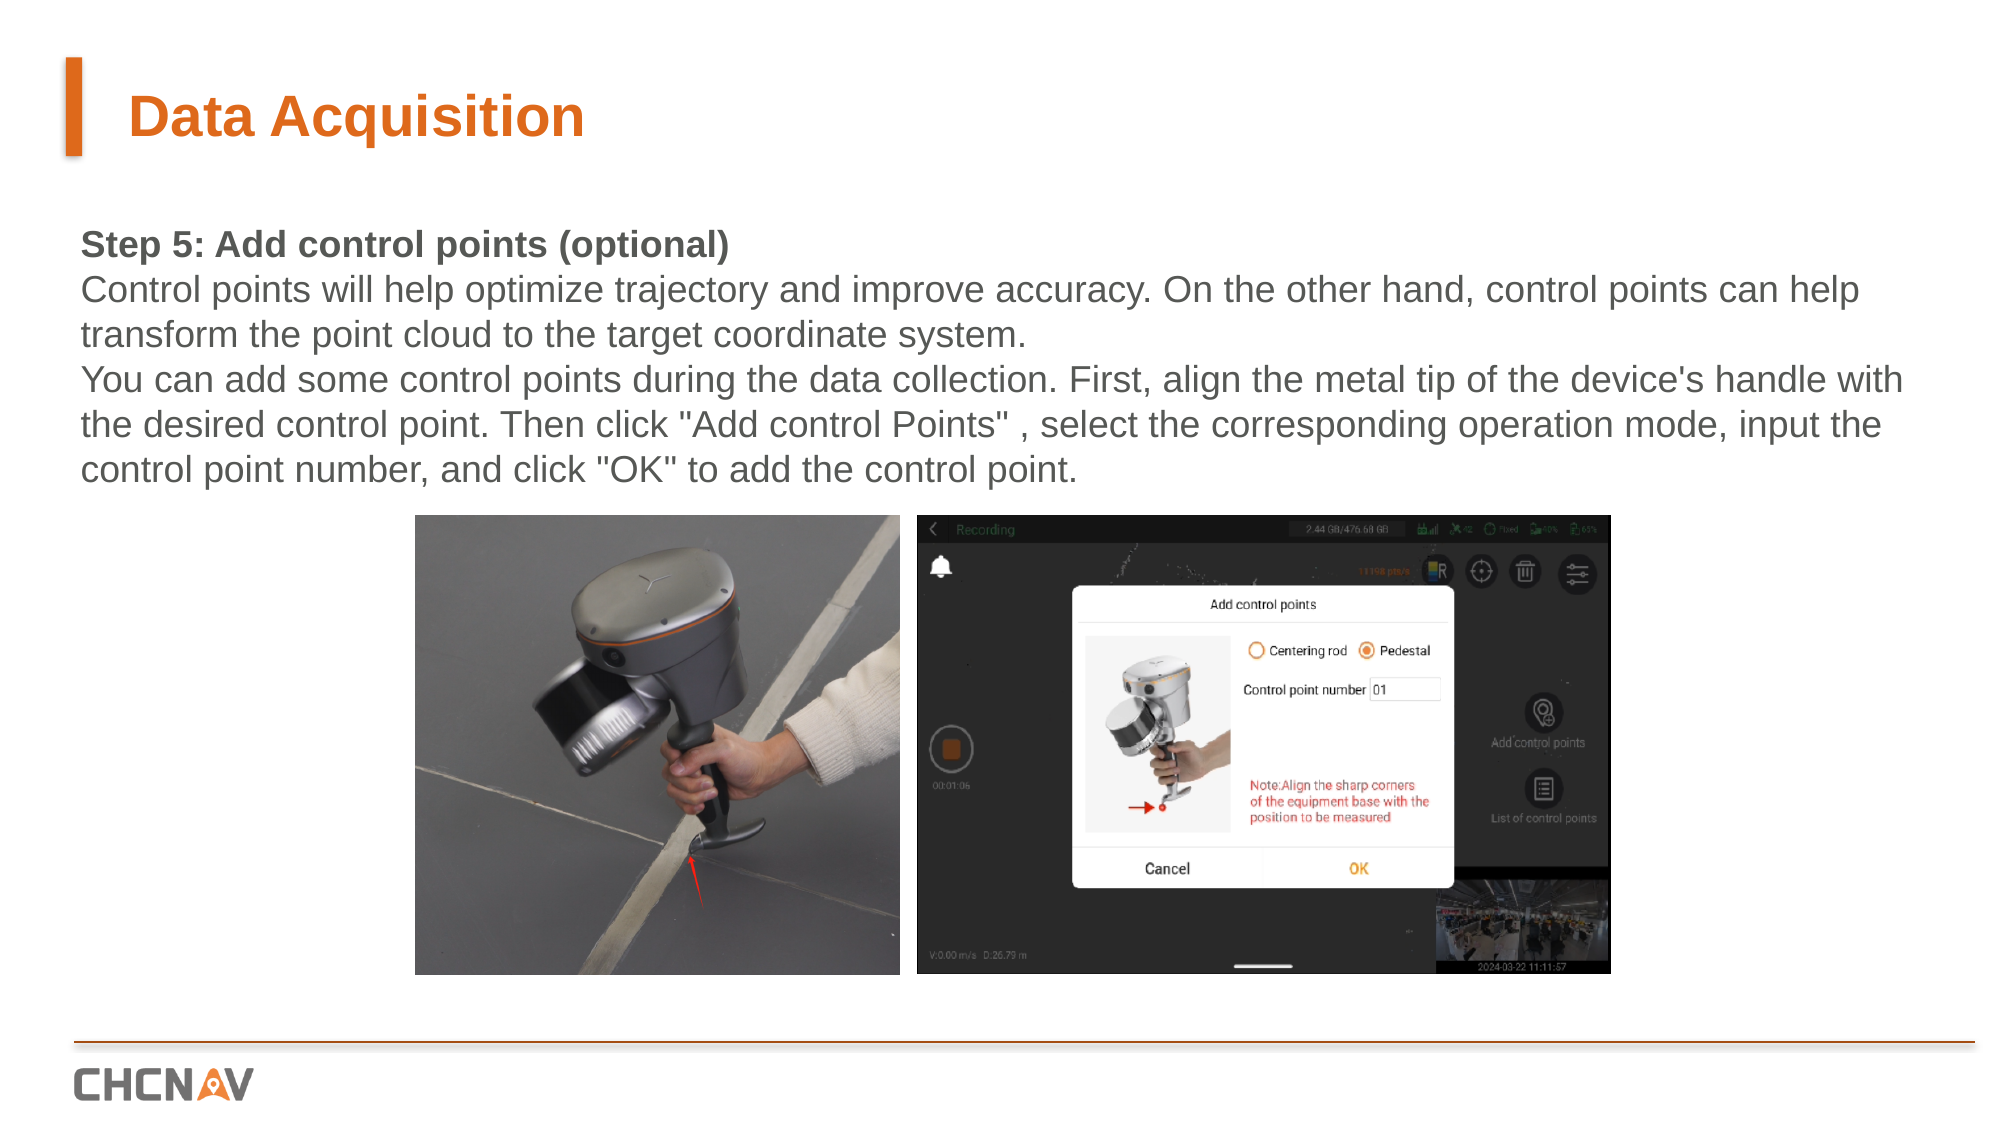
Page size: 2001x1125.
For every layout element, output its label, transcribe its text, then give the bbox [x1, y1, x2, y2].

text_box [65, 57, 83, 157]
picture [73, 1067, 439, 1116]
text_box Step 5: Add control points (optional) Control points will help optimize trajectory and improve accuracy. On the other hand, control points can help transform the point cloud to the target coordinate system. You can add some control points during the data collection. First, align the metal tip of the device's handle with the desired control point. Then click "Add control Points" , select the corresponding operation mode, input the control point number, and click "OK" to add the control point. [65, 212, 1927, 518]
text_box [415, 514, 1611, 975]
text_box Data Acquisition [114, 70, 1787, 156]
